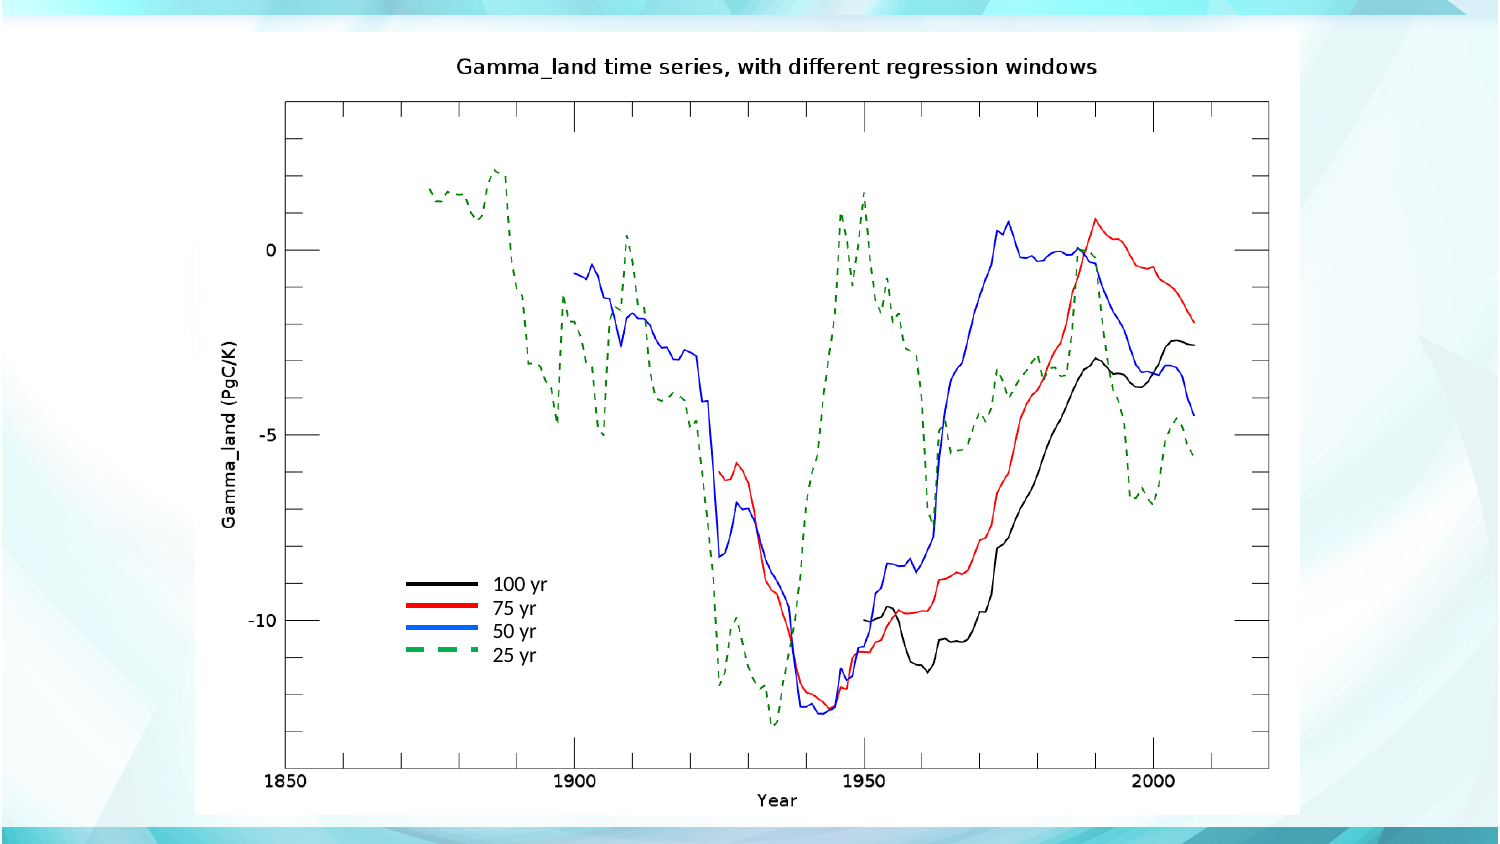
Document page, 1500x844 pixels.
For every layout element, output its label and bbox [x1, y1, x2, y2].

picture [2, 0, 1498, 844]
text_box [405, 562, 670, 676]
